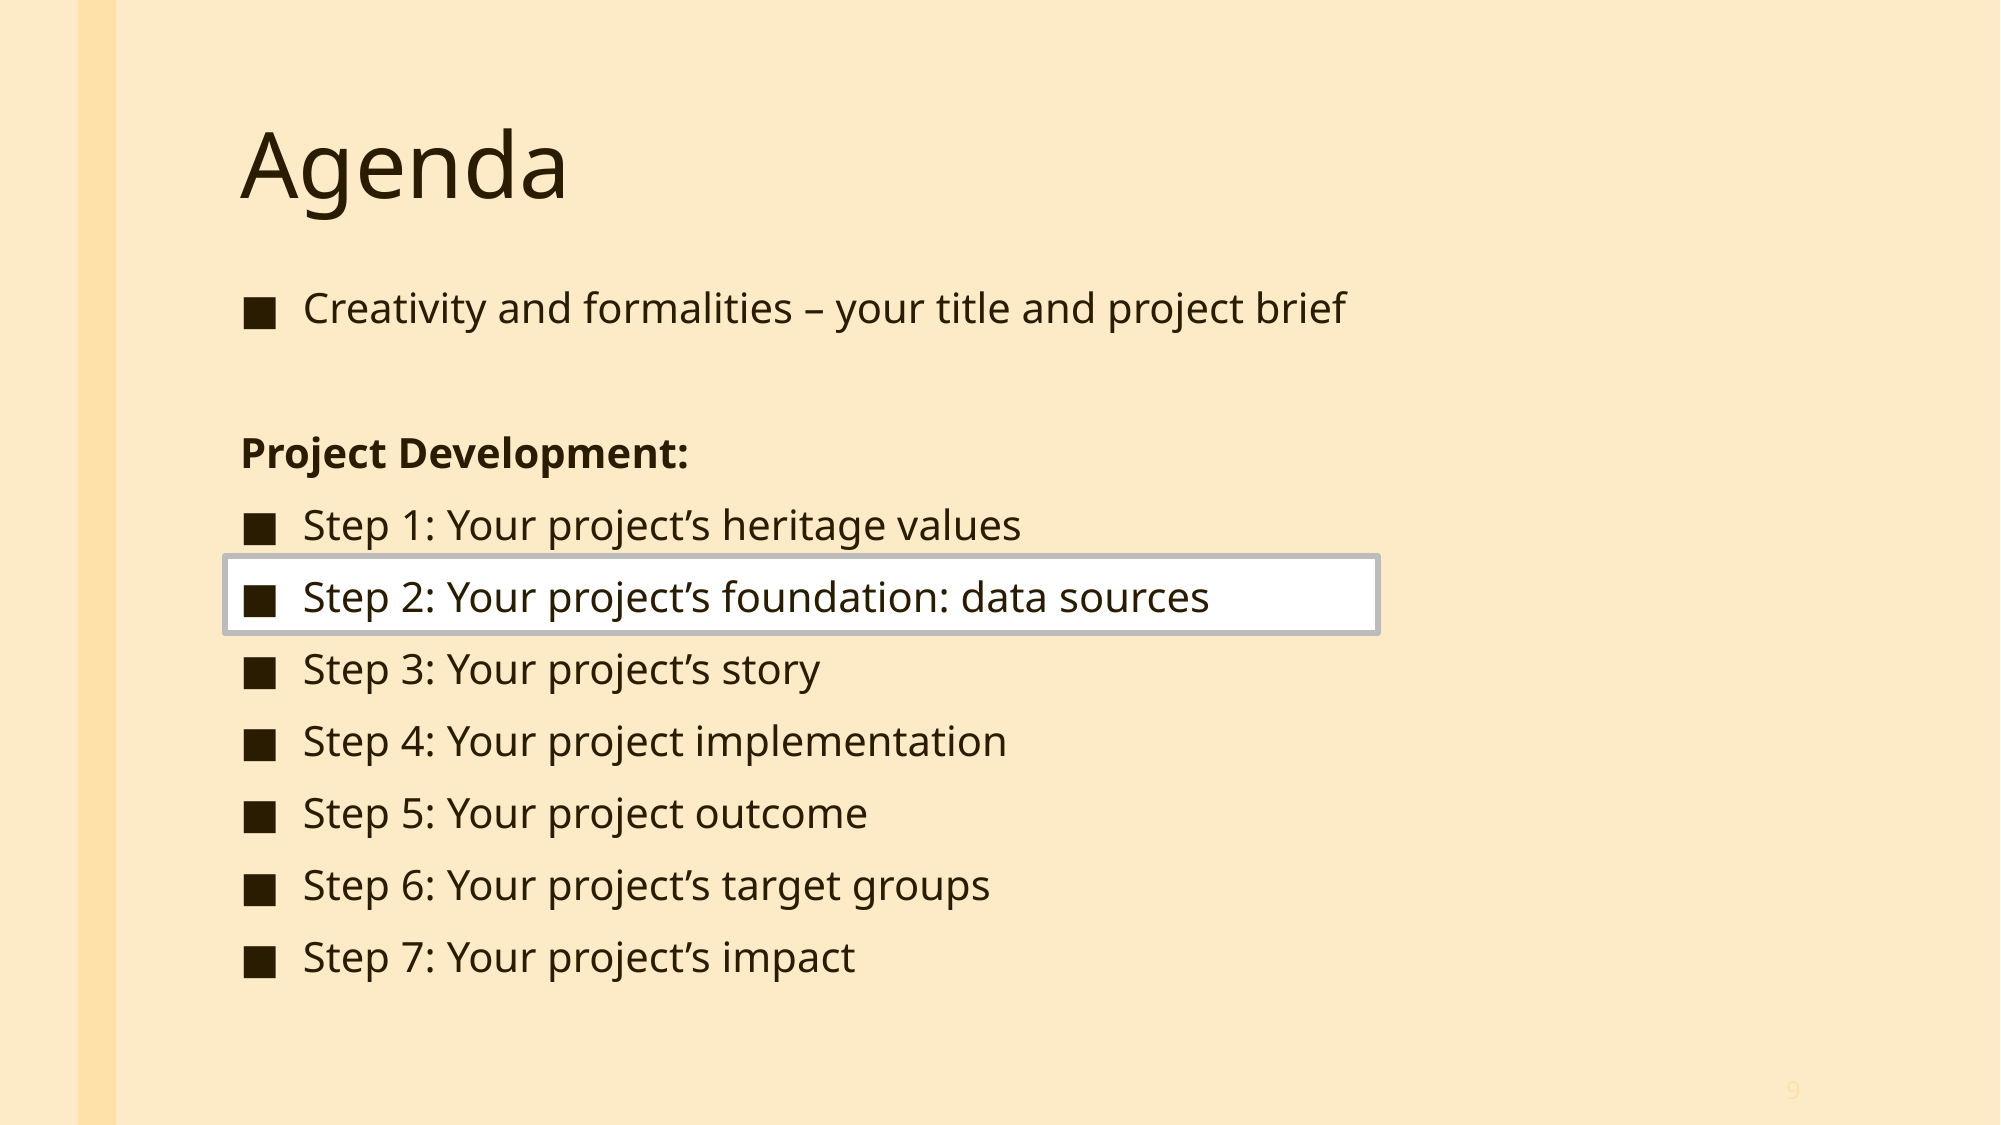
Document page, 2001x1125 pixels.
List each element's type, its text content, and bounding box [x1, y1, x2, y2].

title Agenda [225, 112, 1800, 278]
list Creativity and formalities – your title and project brief Project Development: Step 1: Your project’s heritage values Step 2: Your project’s foundation: data sources Step 3: Your project’s story Step 4: Your project implementation Step 5: Your project outcome Step 6: Your project’s target groups Step 7: Your project’s impact [225, 278, 1800, 1062]
slide_number 9 [1553, 1058, 1816, 1125]
